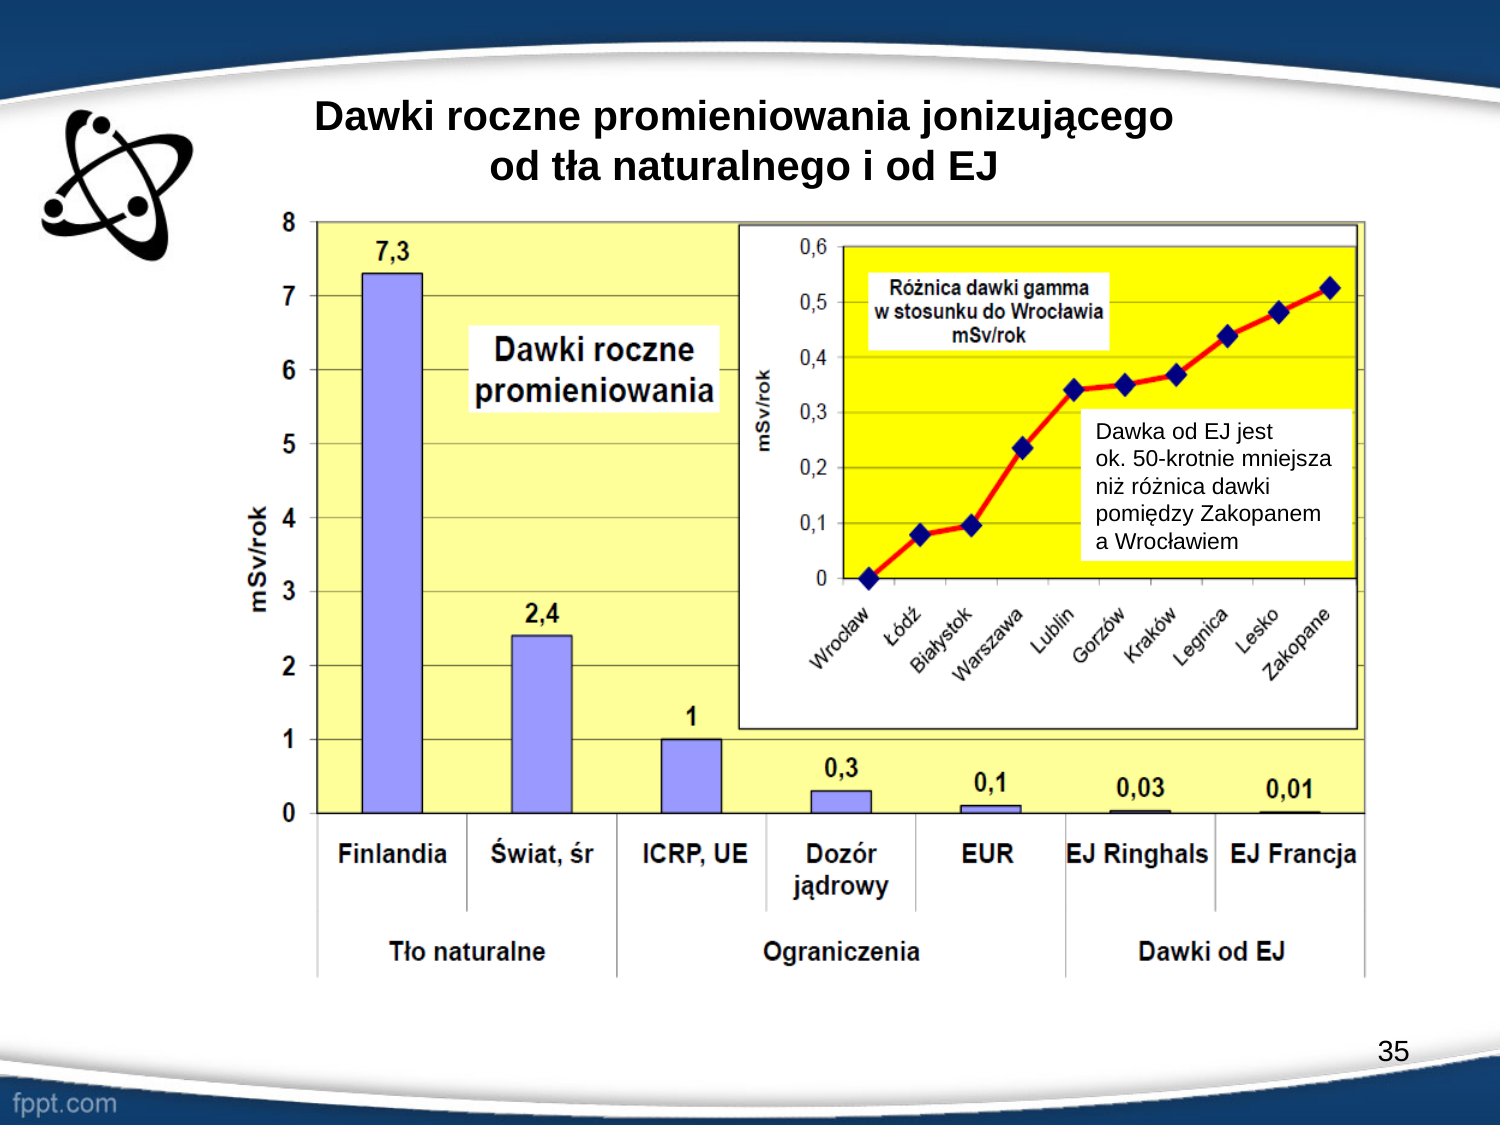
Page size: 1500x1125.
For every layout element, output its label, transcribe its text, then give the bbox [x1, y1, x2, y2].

title Dawki roczne promieniowania jonizującego od tła naturalnego i od EJ [75, 45, 1425, 233]
slide_number 35 [1074, 1024, 1425, 1103]
picture [0, 0, 1500, 1125]
